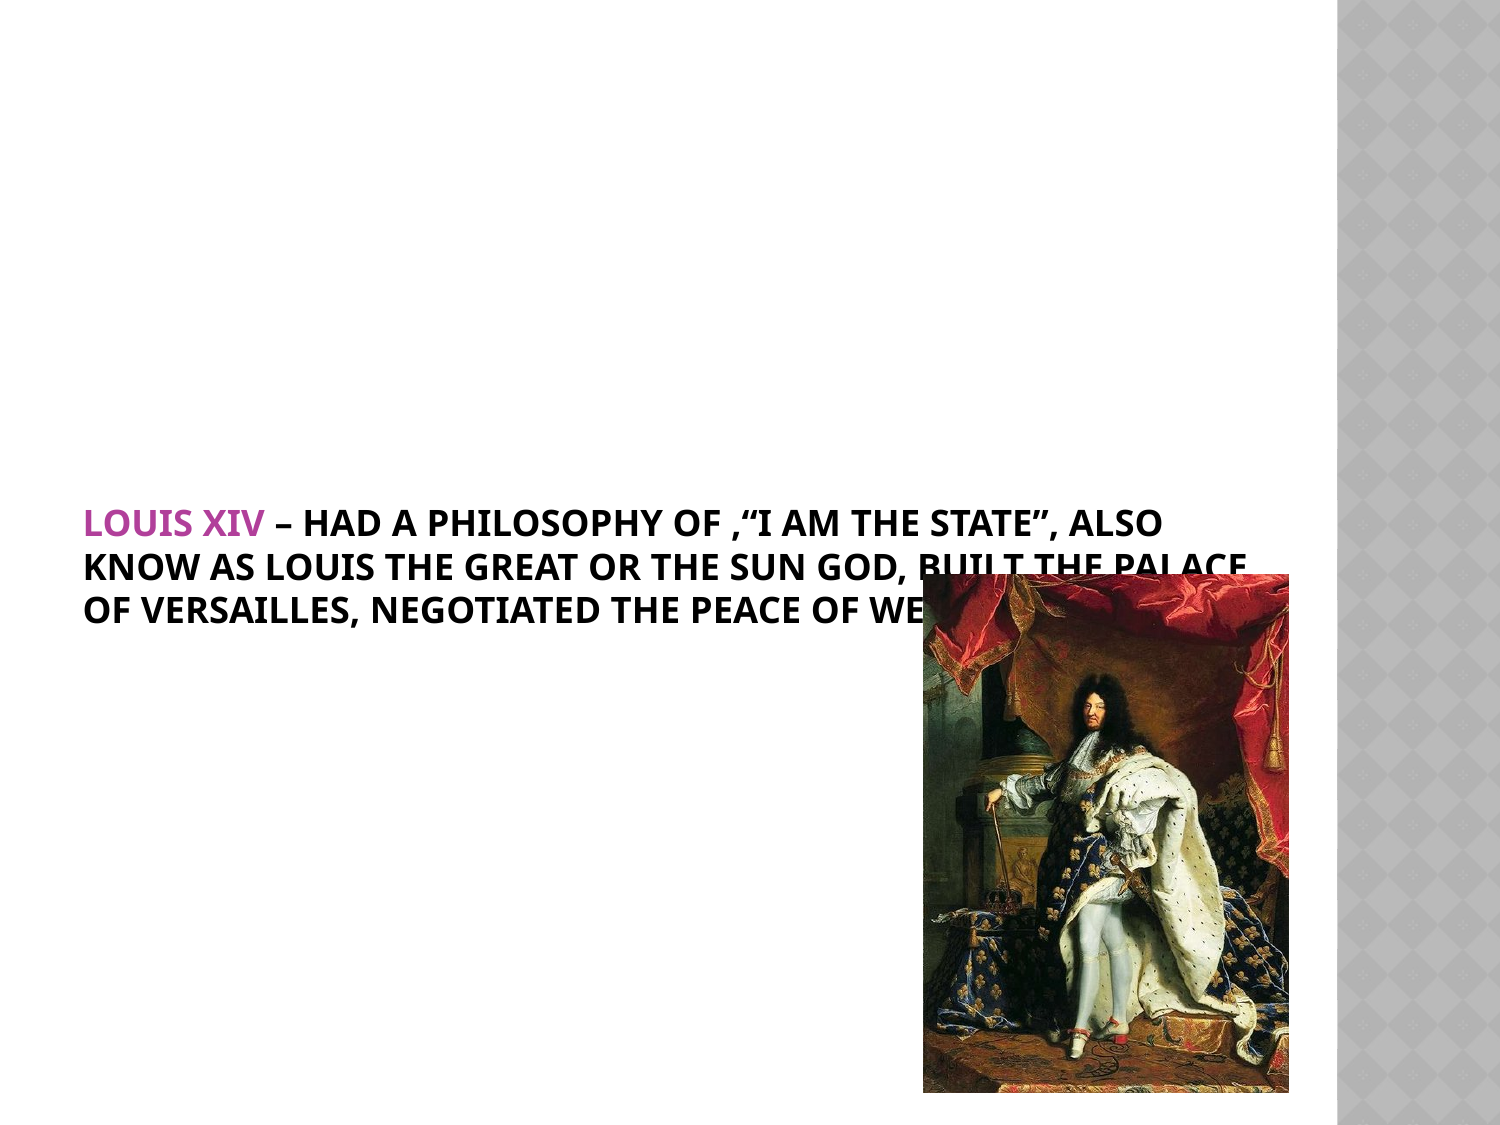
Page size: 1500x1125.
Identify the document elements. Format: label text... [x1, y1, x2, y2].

title Louis XIV – had a philosophy of ,“I AM THE STATE”, also know as Louis the great or The Sun God, built the palace of Versailles, negotiated the peace of Westphalia [75, 487, 1263, 675]
picture [923, 574, 1289, 1094]
